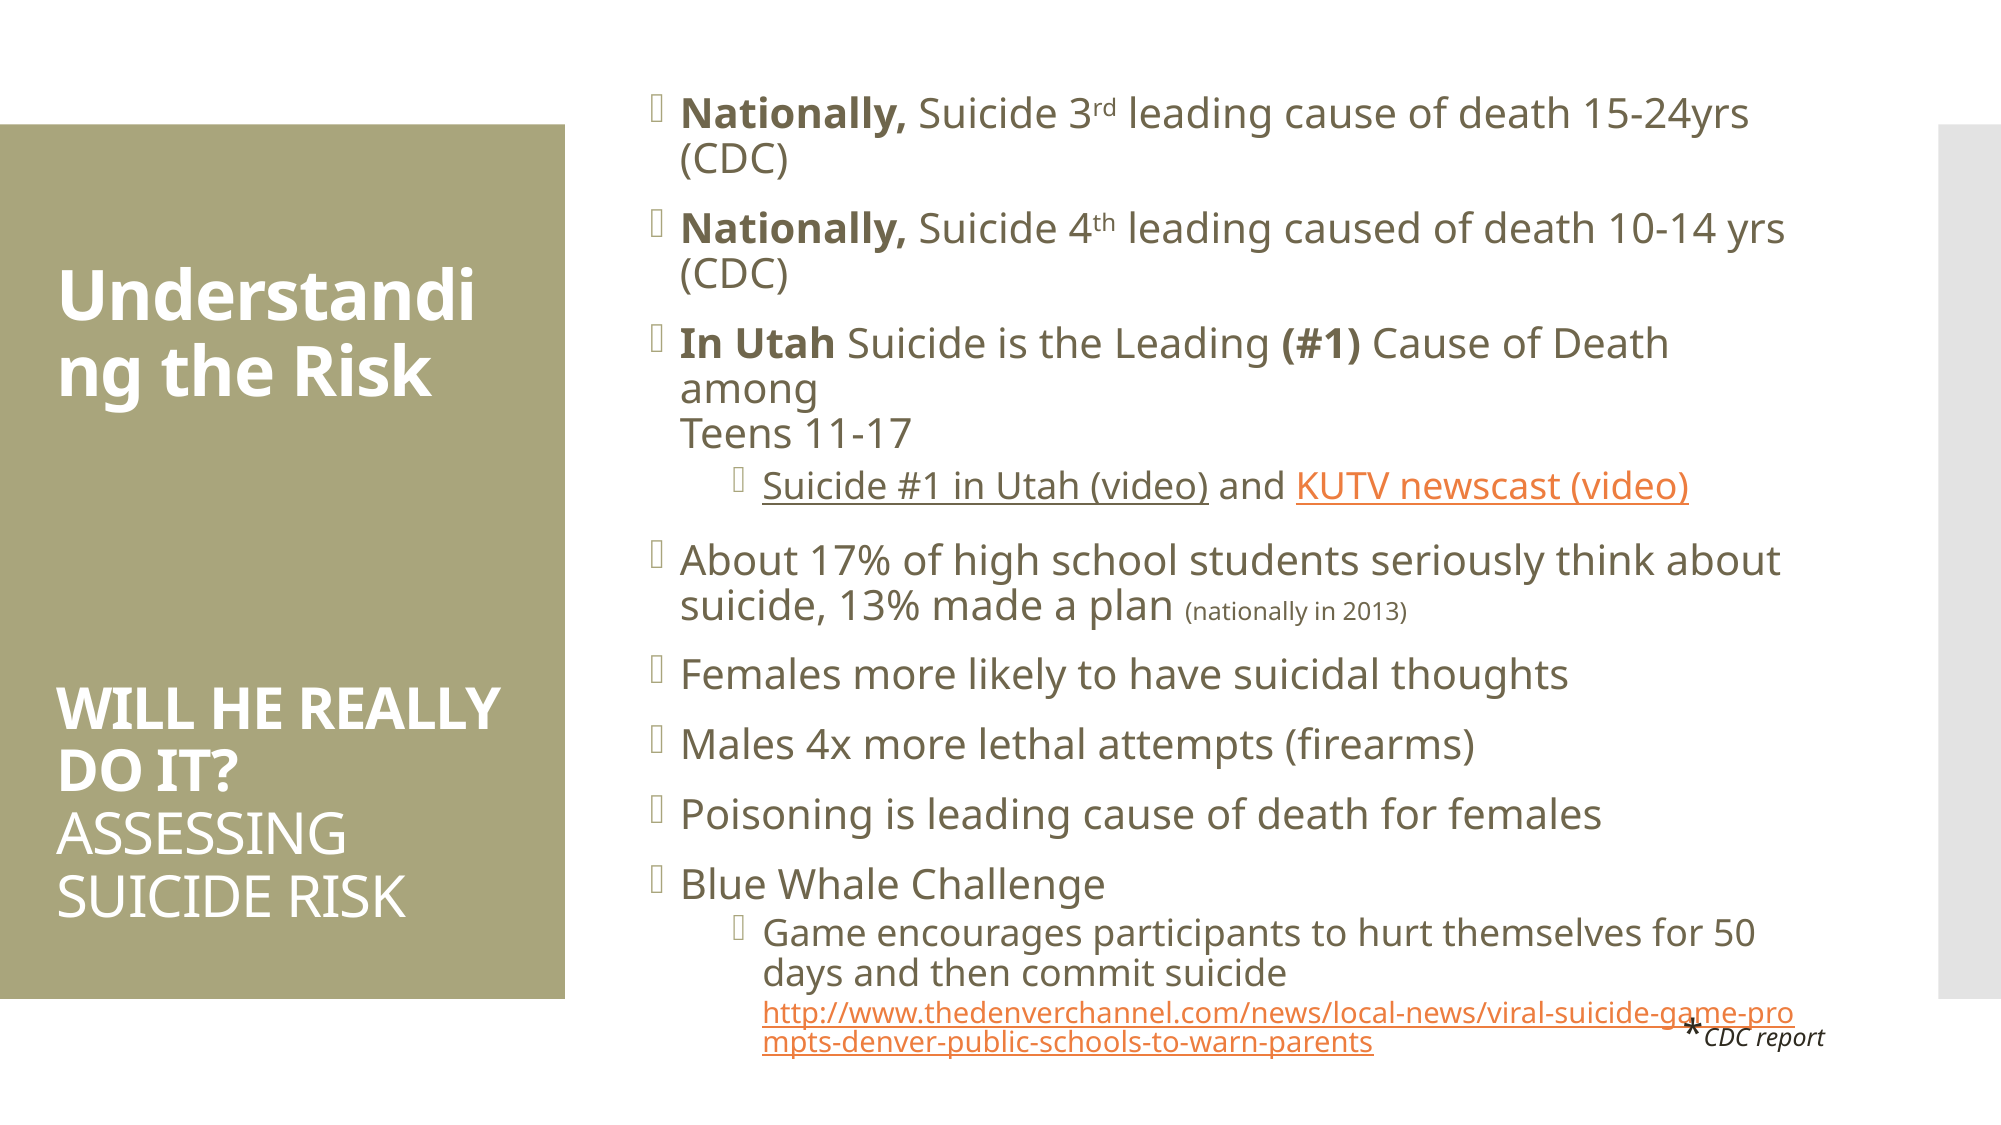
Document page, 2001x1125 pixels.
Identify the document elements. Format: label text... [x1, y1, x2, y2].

title Understanding the Risk WILL HE REALLY DO IT? ASSESSING SUICIDE RISK [41, 184, 525, 940]
text_box *CDC report [1667, 1001, 1840, 1062]
list Nationally, Suicide 3rd leading cause of death 15-24yrs (CDC) Nationally, Suicide 4th leading caused of death 10-14 yrs (CDC) In Utah Suicide is the Leading (#1) Cause of Death among Teens 11-17 Suicide #1 in Utah (video) and KUTV newscast (video) About 17% of high school students seriously think about suicide, 13% made a plan (nationally in 2013) Females more likely to have suicidal thoughts Males 4x more lethal attempts (firearms) Poisoning is leading cause of death for females Blue Whale Challenge Game encourages participants to hurt themselves for 50 days and then commit suicide http://www.thedenverchannel.com/news/local-news/viral-suicide-game-prompts-denver-public-schools-to-warn-parents [634, 141, 1835, 982]
